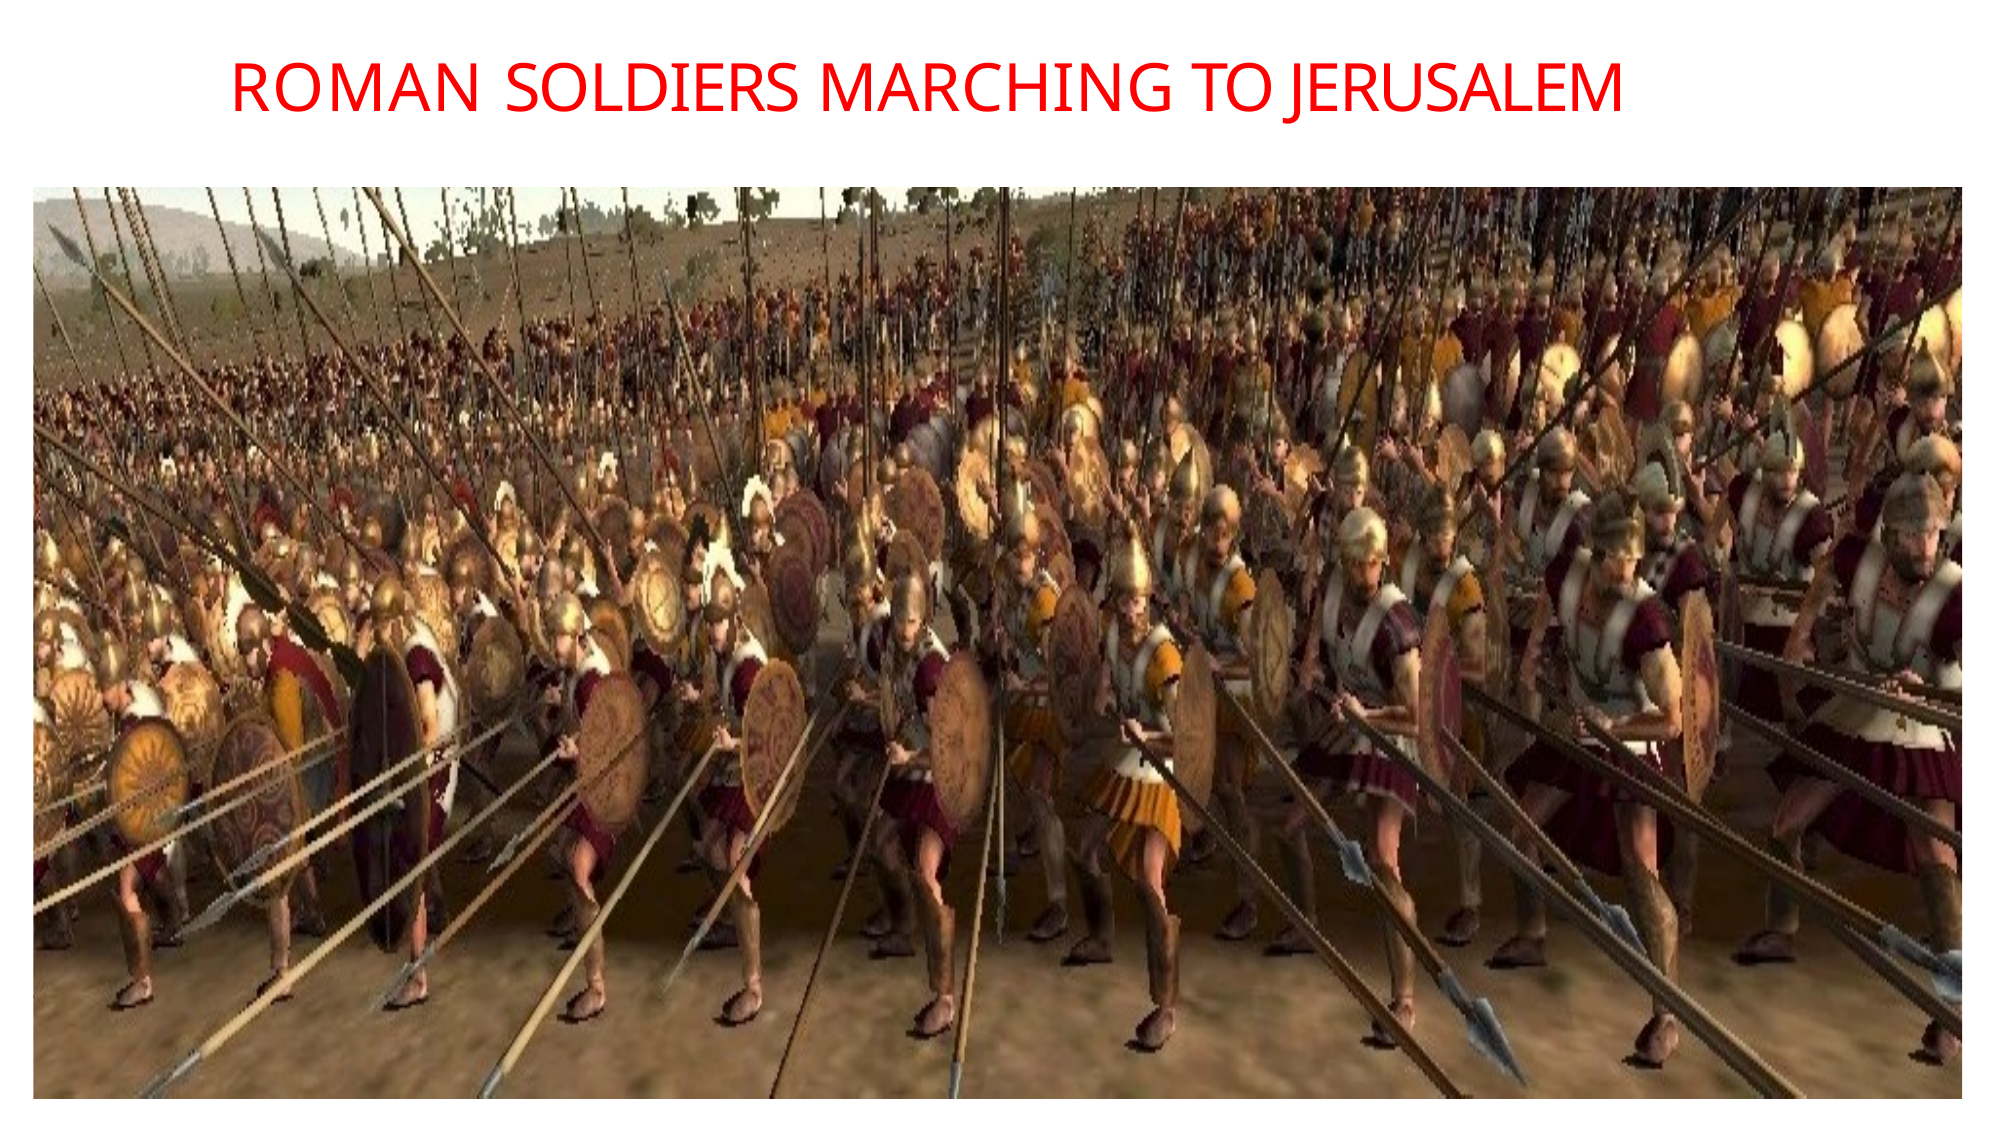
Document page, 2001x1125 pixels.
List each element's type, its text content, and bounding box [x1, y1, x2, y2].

title ROMAN SOLDIERS MARCHING TO JERUSALEM [54, 42, 1800, 187]
text_box [33, 187, 1963, 1099]
